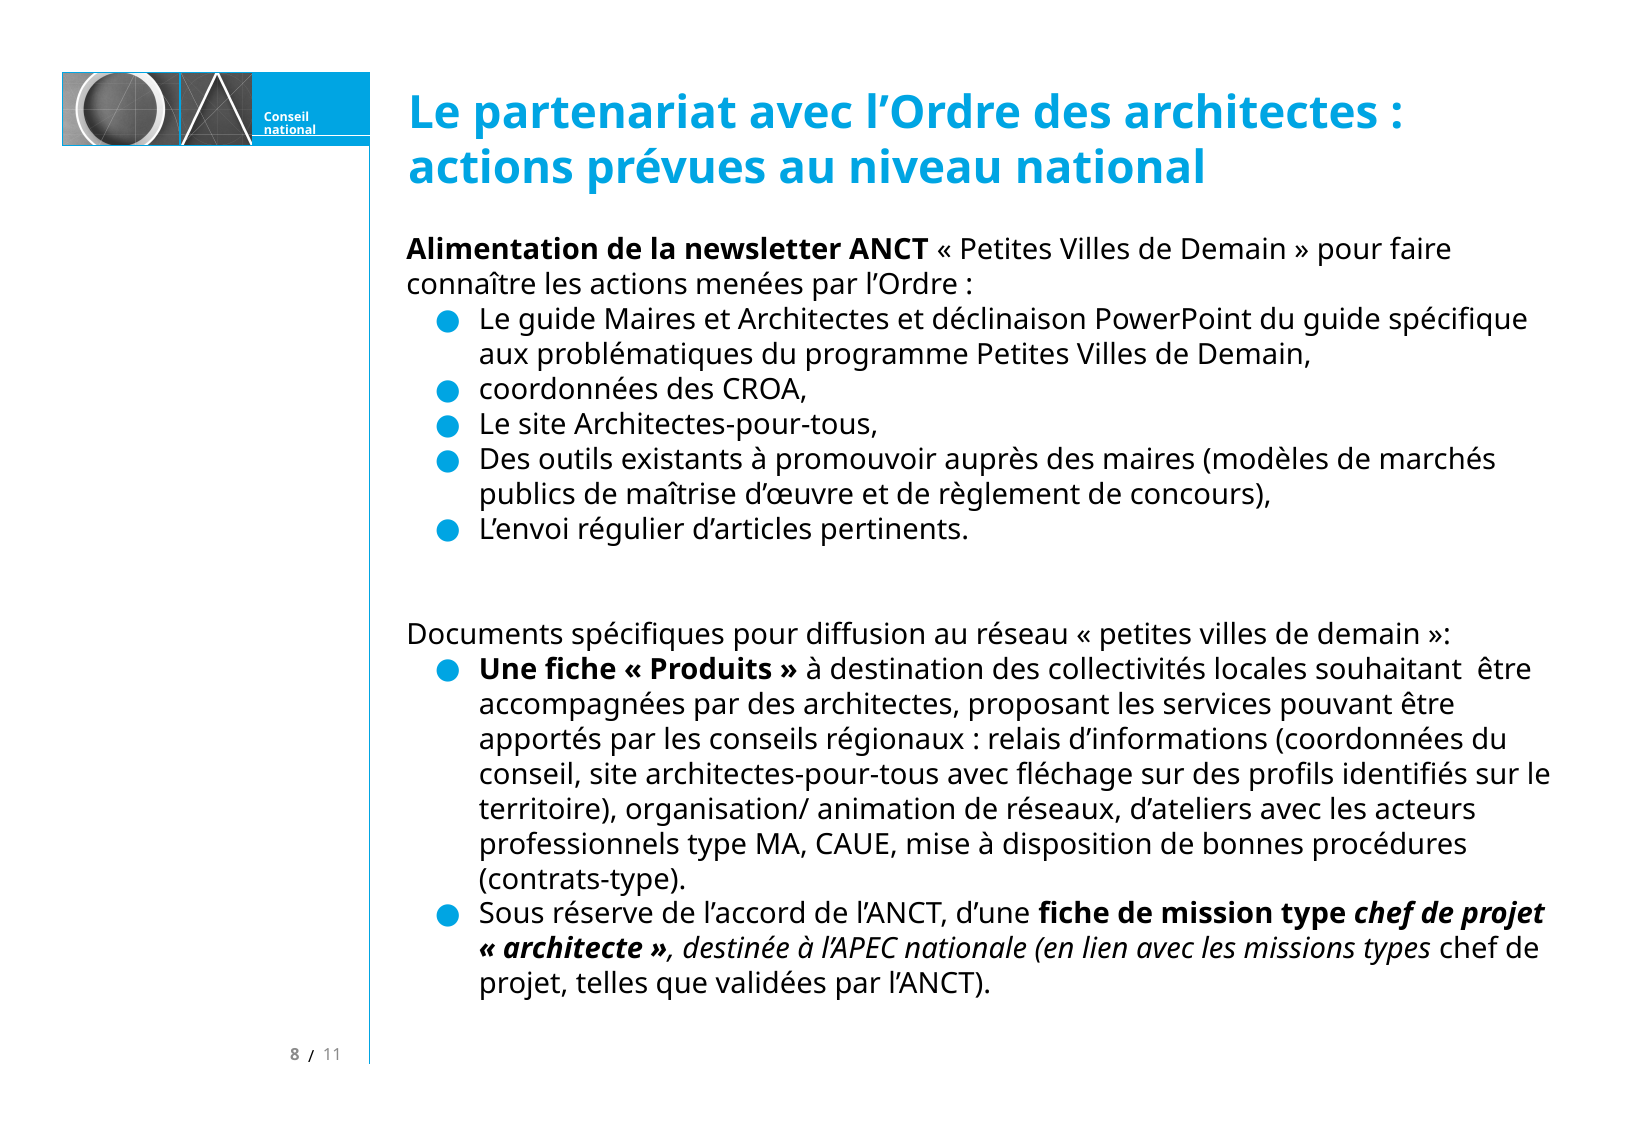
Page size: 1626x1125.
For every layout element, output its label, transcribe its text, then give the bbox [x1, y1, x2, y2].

text_box Le partenariat avec l’Ordre des architectes : actions prévues au niveau national [393, 75, 1625, 215]
picture [182, 74, 249, 144]
list Alimentation de la newsletter ANCT « Petites Villes de Demain » pour faire connaître les actions menées par l’Ordre : Le guide Maires et Architectes et déclinaison PowerPoint du guide spécifique aux problématiques du programme Petites Villes de Demain, coordonnées des CROA, Le site Architectes-pour-tous, Des outils existants à promouvoir auprès des maires (modèles de marchés publics de maîtrise d’œuvre et de règlement de concours), L’envoi régulier d’articles pertinents. Documents spécifiques pour diffusion au réseau « petites villes de demain »: Une fiche « Produits » à destination des collectivités locales souhaitant être accompagnées par des architectes, proposant les services pouvant être apportés par les conseils régionaux : relais d’informations (coordonnées du conseil, site architectes-pour-tous avec fléchage sur des profils identifiés sur le territoire), organisation/ animation de réseaux, d’ateliers avec les acteurs professionnels type MA, CAUE, mise à disposition de bonnes procédures (contrats-type). Sous réserve de l’accord de l’ANCT, d’une fiche de mission type chef de projet « architecte », destinée à l’APEC nationale (en lien avec les missions types chef de projet, telles que validées par l’ANCT). [391, 223, 1589, 1086]
list Conseil national [249, 72, 371, 146]
footer 11 [322, 1025, 368, 1086]
slide_number 8 [254, 1025, 300, 1086]
picture [64, 74, 178, 144]
